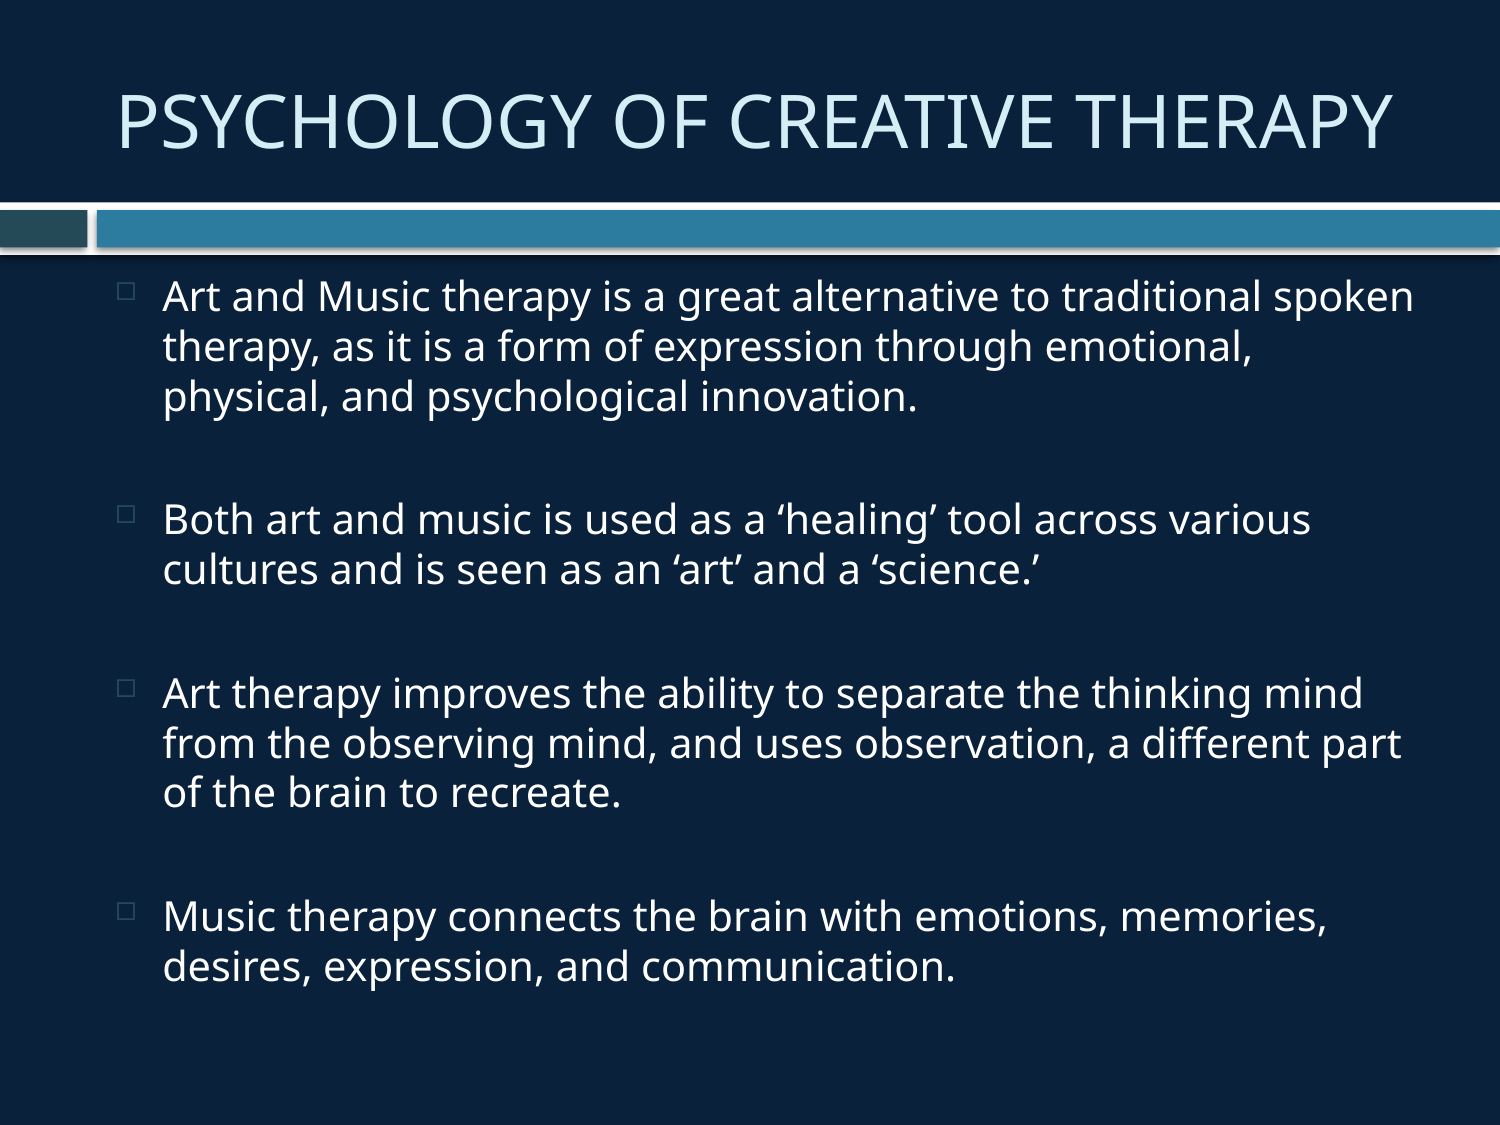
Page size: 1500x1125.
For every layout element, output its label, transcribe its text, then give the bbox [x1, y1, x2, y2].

list Art and Music therapy is a great alternative to traditional spoken therapy, as it is a form of expression through emotional, physical, and psychological innovation. Both art and music is used as a ‘healing’ tool across various cultures and is seen as an ‘art’ and a ‘science.’ Art therapy improves the ability to separate the thinking mind from the observing mind, and uses observation, a different part of the brain to recreate. Music therapy connects the brain with emotions, memories, desires, expression, and communication. [100, 262, 1438, 1000]
title PSYCHOLOGY OF CREATIVE THERAPY [100, 37, 1438, 200]
